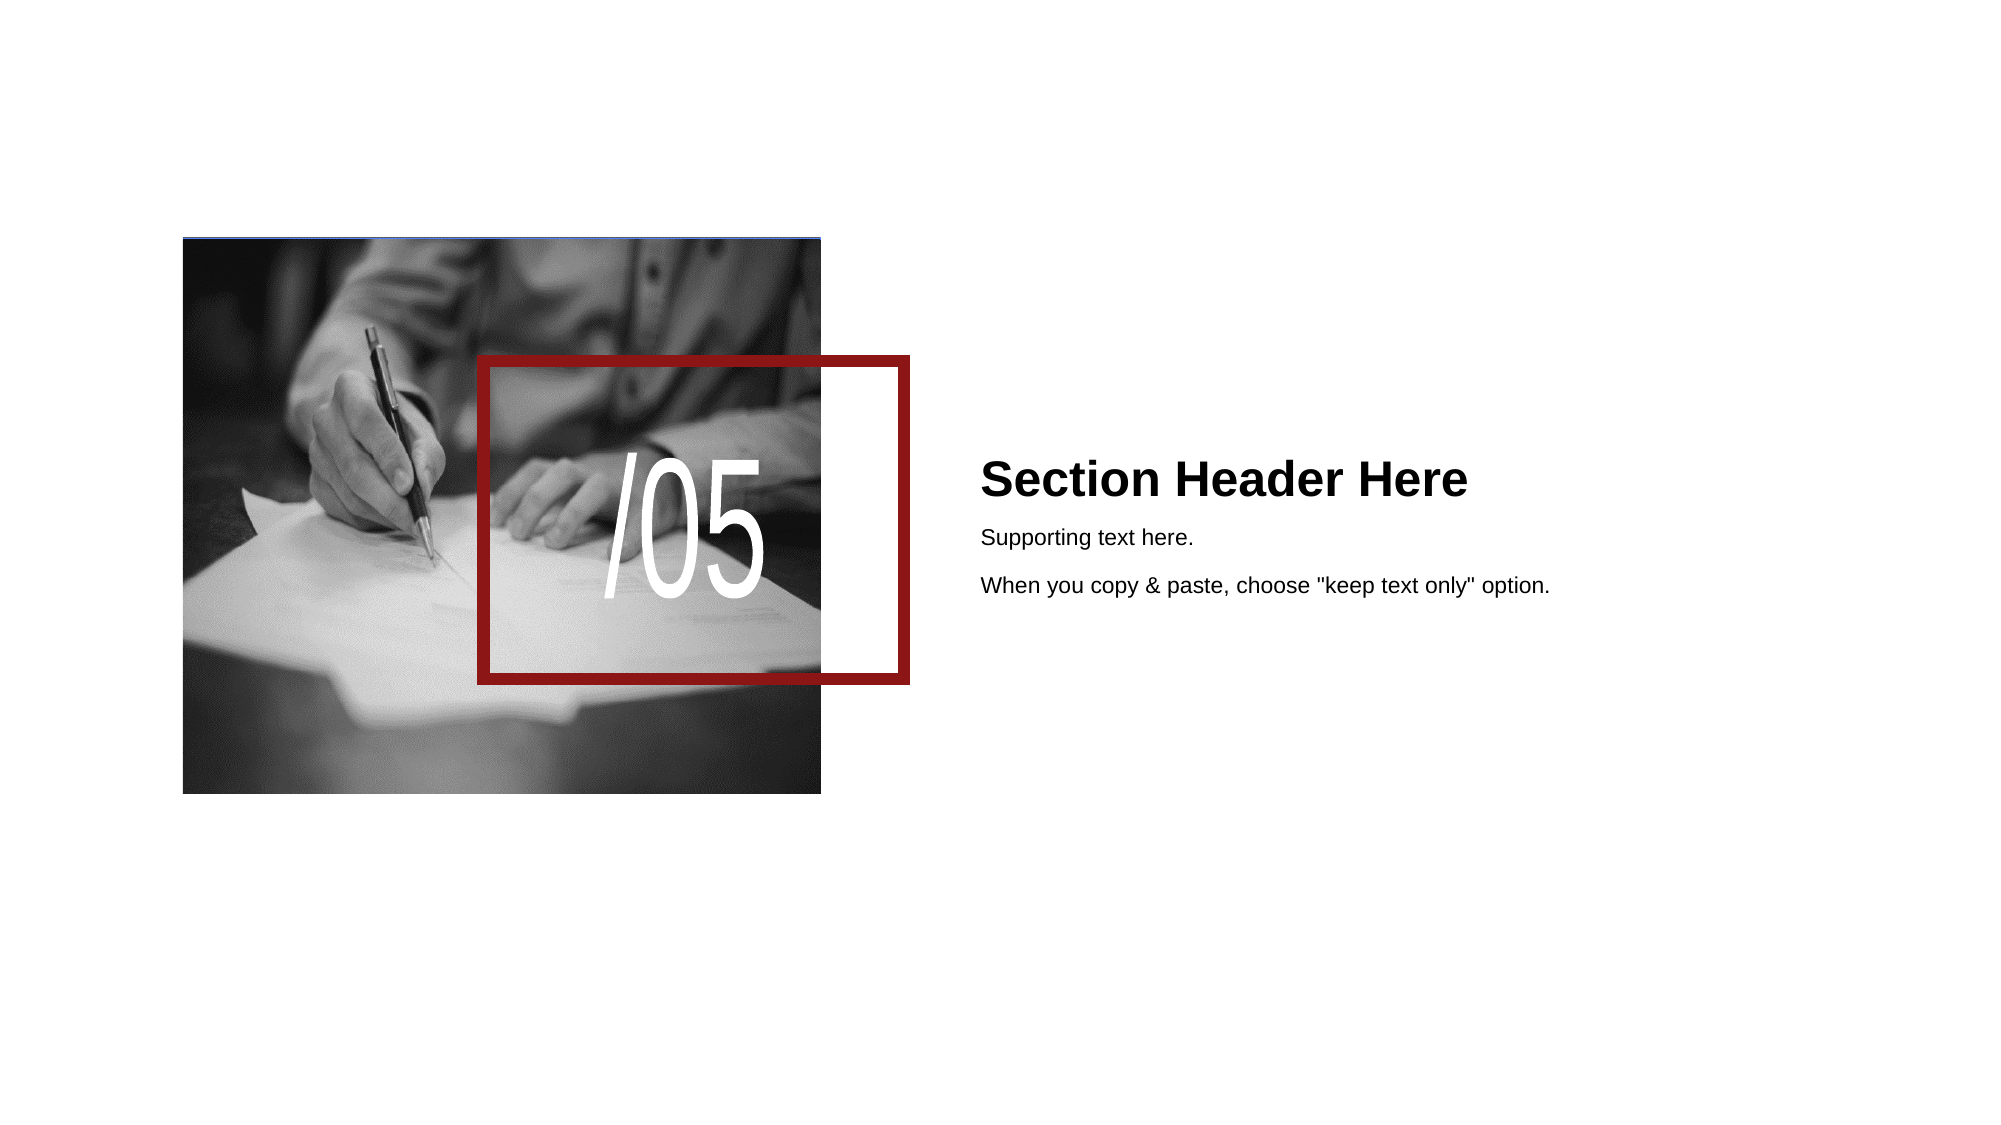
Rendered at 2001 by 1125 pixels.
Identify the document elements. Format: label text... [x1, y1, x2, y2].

picture [182, 237, 821, 794]
picture [490, 367, 821, 673]
list Supporting text here. When you copy & paste, choose "keep text only" option. [965, 515, 1791, 682]
title Section Header Here [965, 368, 1791, 515]
